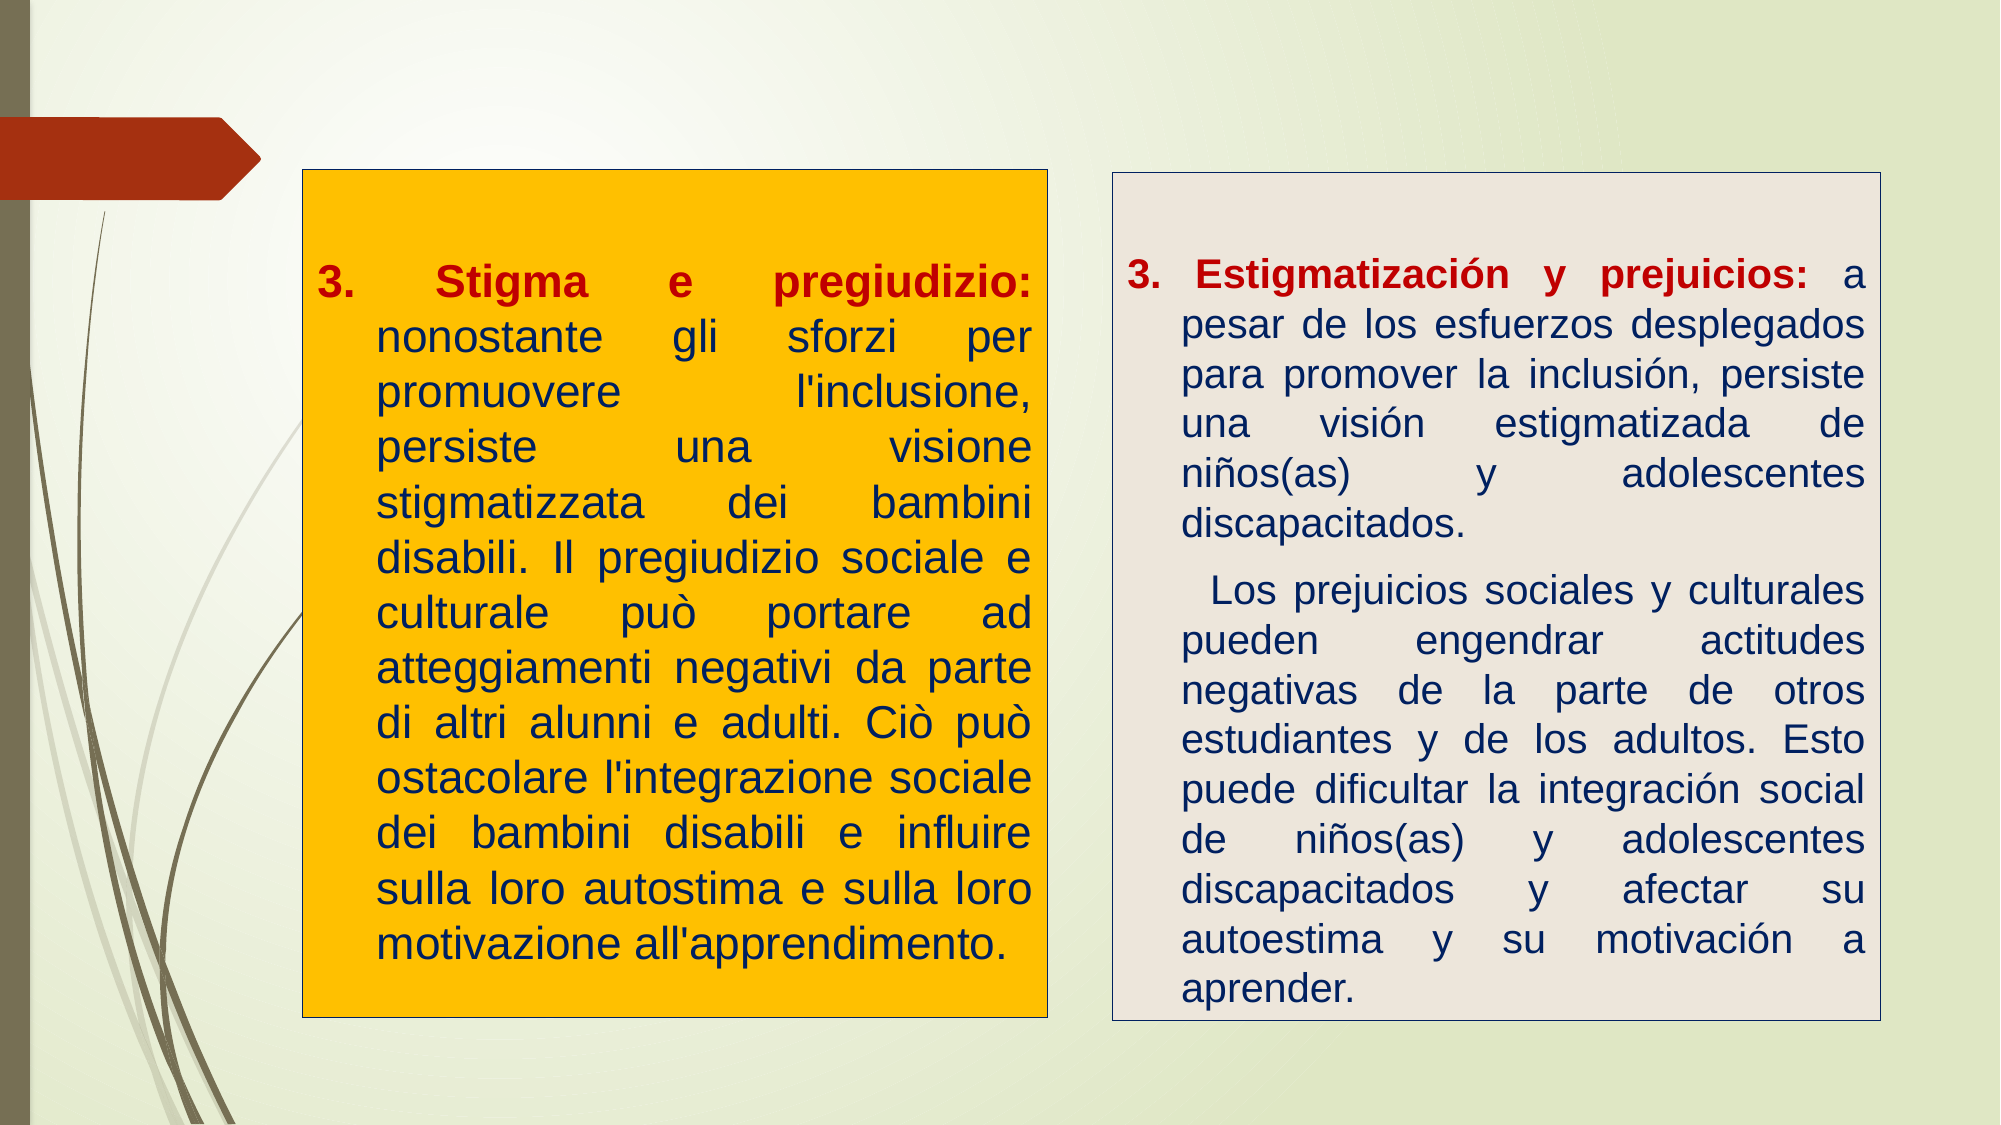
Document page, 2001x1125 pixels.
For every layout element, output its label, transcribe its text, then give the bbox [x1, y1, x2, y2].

text_box 3. Estigmatización y prejuicios: a pesar de los esfuerzos desplegados para promover la inclusión, persiste una visión estigmatizada de niños(as) y adolescentes discapacitados. Los prejuicios sociales y culturales pueden engendrar actitudes negativas de la parte de otros estudiantes y de los adultos. Esto puede dificultar la integración social de niños(as) y adolescentes discapacitados y afectar su autoestima y su motivación a aprender. [1112, 172, 1881, 1021]
list 3. Stigma e pregiudizio: nonostante gli sforzi per promuovere l'inclusione, persiste una visione stigmatizzata dei bambini disabili. Il pregiudizio sociale e culturale può portare ad atteggiamenti negativi da parte di altri alunni e adulti. Ciò può ostacolare l'integrazione sociale dei bambini disabili e influire sulla loro autostima e sulla loro motivazione all'apprendimento. [302, 169, 1048, 1018]
